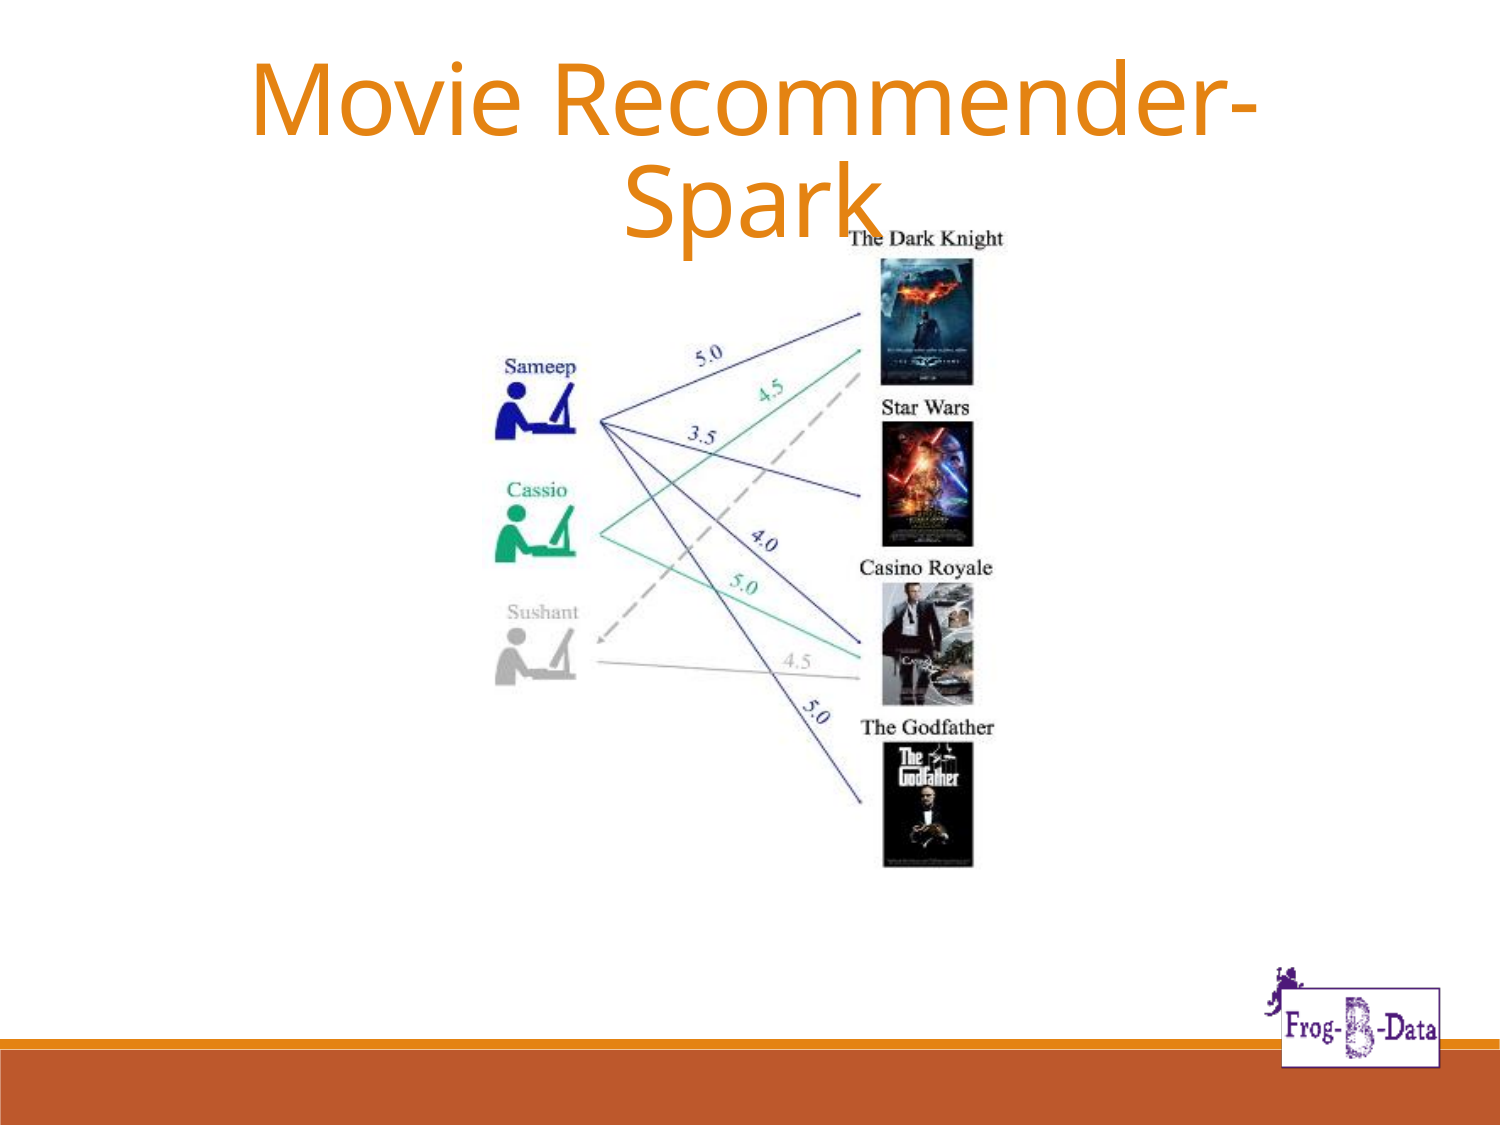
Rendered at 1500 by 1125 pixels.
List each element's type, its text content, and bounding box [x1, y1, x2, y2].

text_box Movie Recommender-Spark [135, 47, 1373, 169]
picture [1263, 965, 1443, 1071]
picture [481, 217, 1009, 879]
